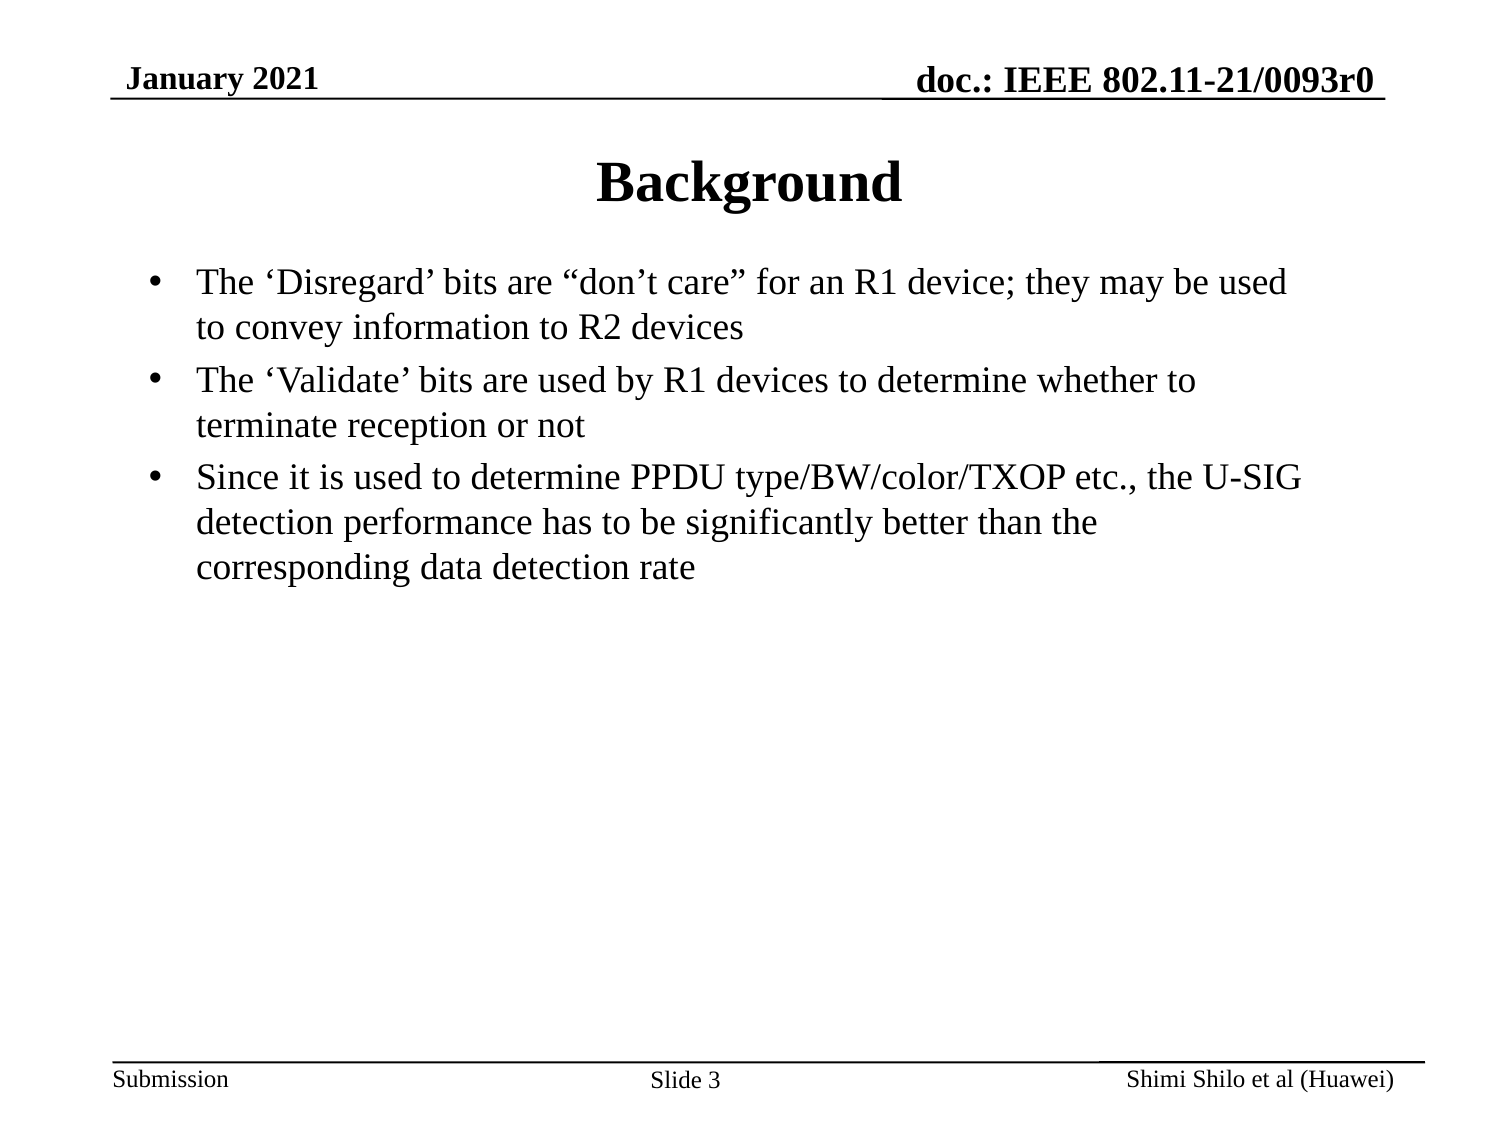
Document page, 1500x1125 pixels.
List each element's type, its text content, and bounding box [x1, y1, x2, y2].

title Background [112, 133, 1388, 222]
list The ‘Disregard’ bits are “don’t care” for an R1 device; they may be used to convey information to R2 devices The ‘Validate’ bits are used by R1 devices to determine whether to terminate reception or not Since it is used to determine PPDU type/BW/color/TXOP etc., the U-SIG detection performance has to be significantly better than the corresponding data detection rate [124, 249, 1326, 988]
